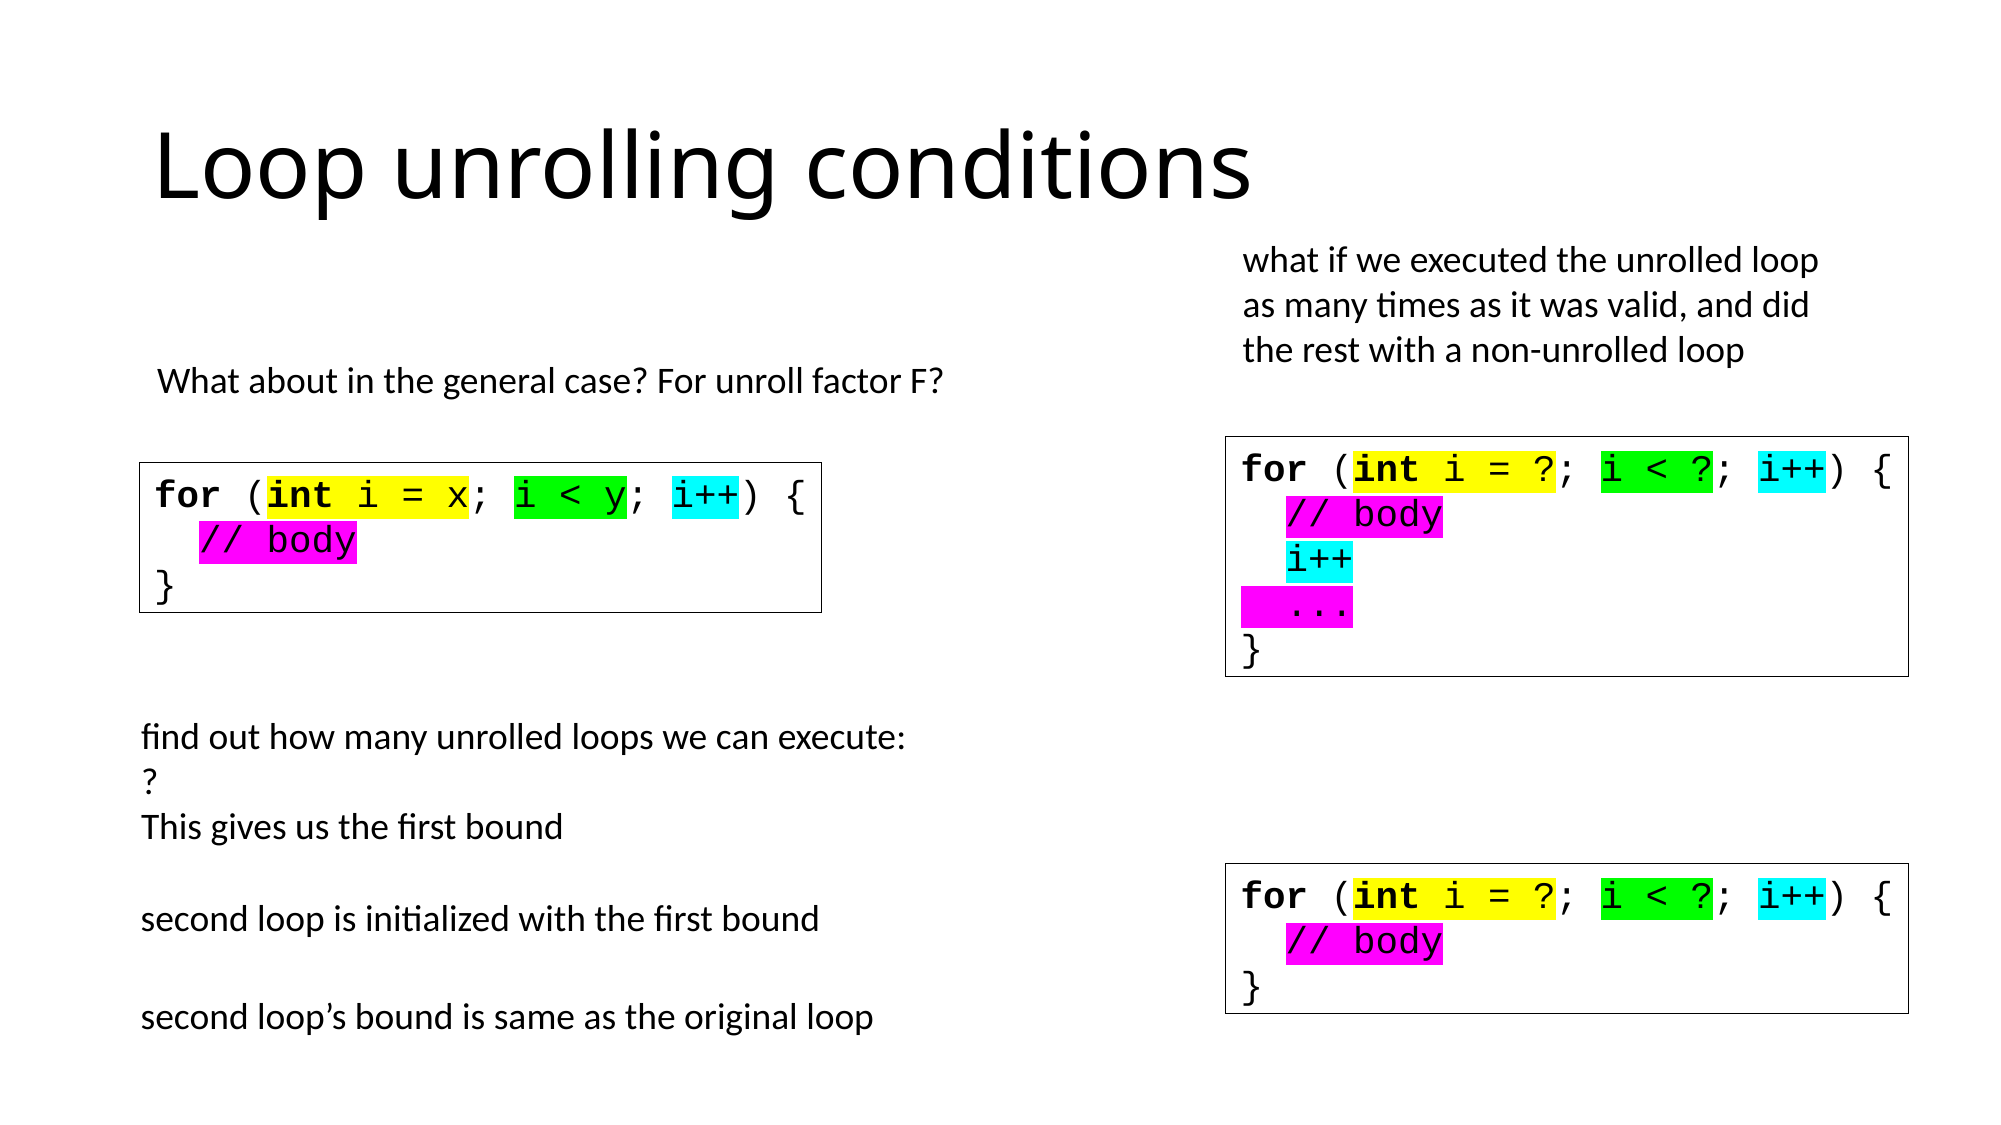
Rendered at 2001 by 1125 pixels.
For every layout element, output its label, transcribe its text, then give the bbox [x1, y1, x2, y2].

text_box what if we executed the unrolled loop as many times as it was valid, and did the rest with a non-unrolled loop [1227, 227, 1835, 378]
text_box find out how many unrolled loops we can execute: ? This gives us the first bound [126, 704, 922, 854]
text_box for (int i = ?; i < ?; i++) { // body } [1225, 863, 1909, 1014]
text_box second loop’s bound is same as the original loop [125, 984, 899, 1045]
title Loop unrolling conditions [137, 59, 1863, 278]
text_box for (int i = x; i < y; i++) { // body } [139, 462, 822, 613]
text_box What about in the general case? For unroll factor F? [142, 348, 961, 409]
text_box second loop is initialized with the first bound [125, 886, 836, 947]
text_box for (int i = ?; i < ?; i++) { // body i++ ... } [1225, 436, 1909, 677]
